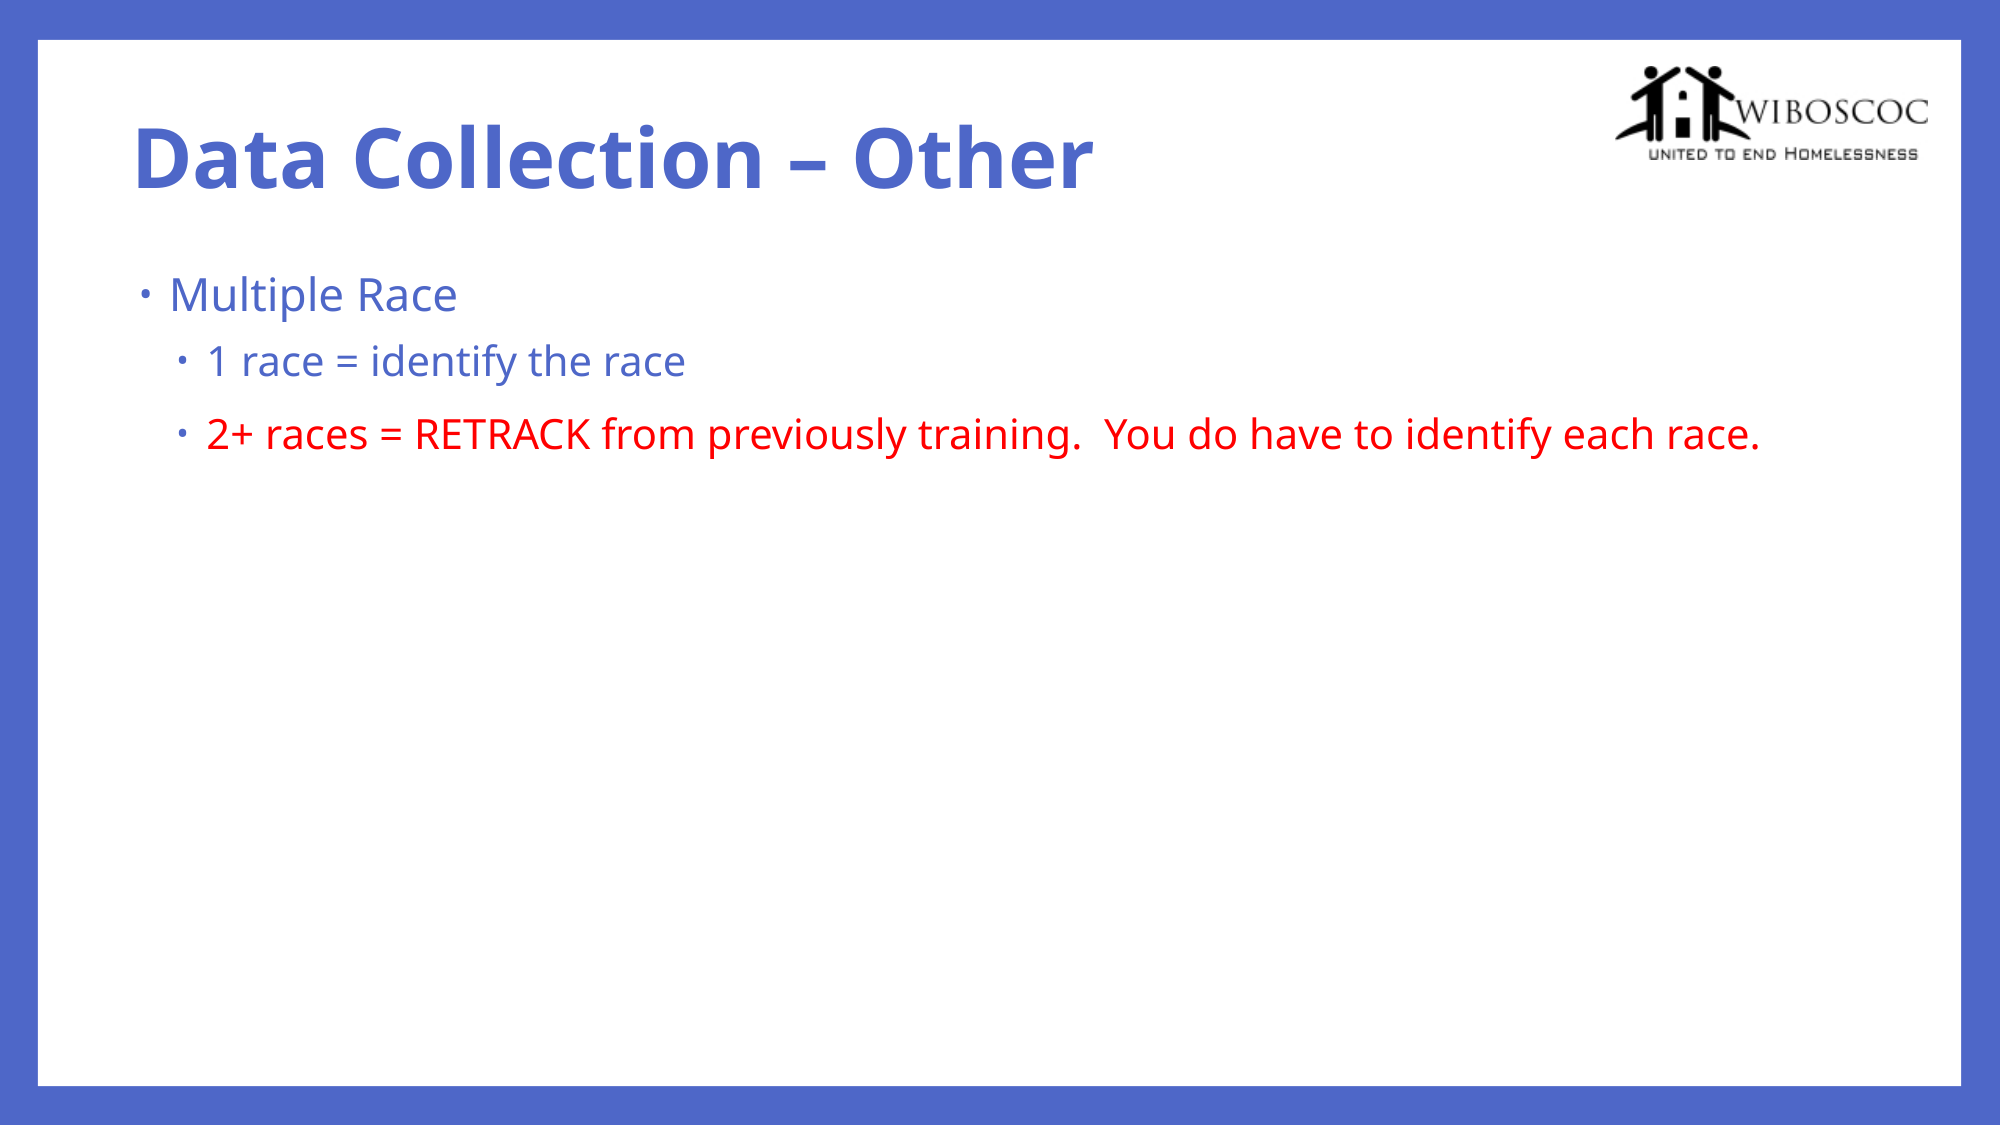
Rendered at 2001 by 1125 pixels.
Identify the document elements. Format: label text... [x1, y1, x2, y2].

picture [1614, 65, 1928, 161]
title Data Collection – Other [116, 99, 1583, 225]
list Multiple Race 1 race = identify the race 2+ races = RETRACK from previously training. You do have to identify each race. [116, 247, 1870, 1033]
